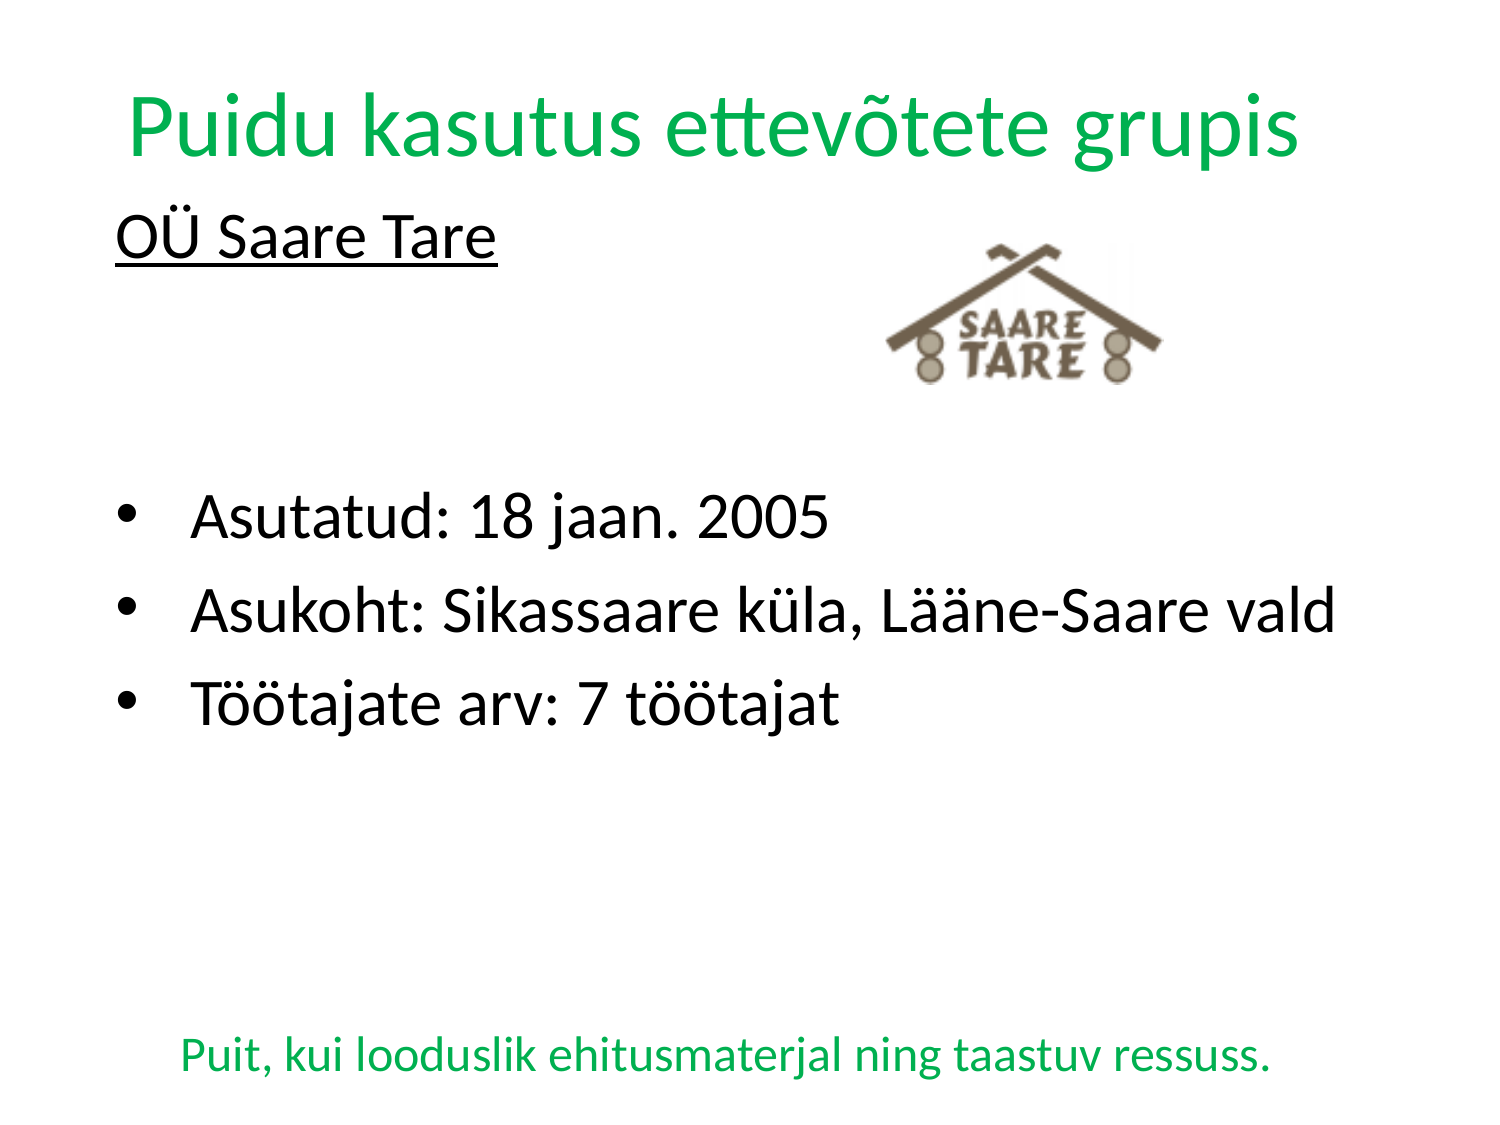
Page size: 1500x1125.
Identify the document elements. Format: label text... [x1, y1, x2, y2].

picture [884, 243, 1164, 386]
subtitle OÜ Saare Tare Asutatud: 18 jaan. 2005 Asukoht: Sikassaare küla, Lääne-Saare vald Töötajate arv: 7 töötajat [100, 184, 1376, 976]
title Puidu kasutus ettevõtete grupis [112, 30, 1388, 209]
footer Puit, kui looduslik ehitusmaterjal ning taastuv ressuss. [135, 999, 1329, 1103]
